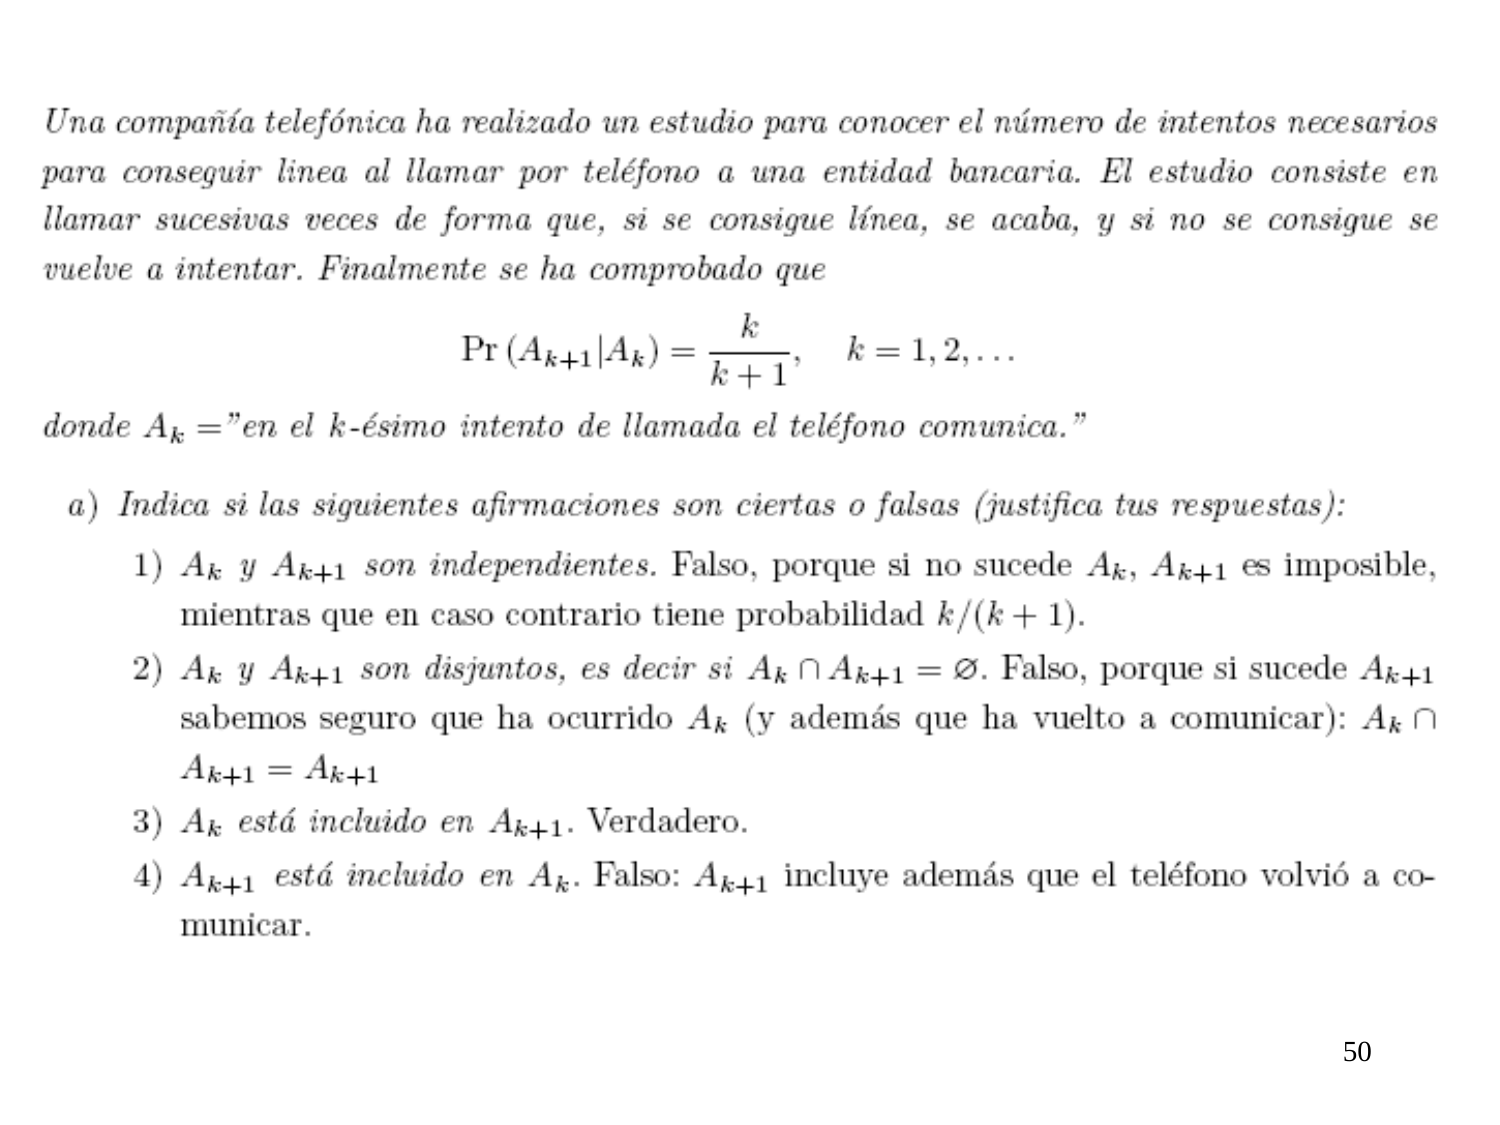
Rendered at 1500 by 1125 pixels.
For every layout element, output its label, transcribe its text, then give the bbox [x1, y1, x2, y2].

picture [29, 89, 1471, 957]
slide_number 50 [1074, 1024, 1388, 1101]
